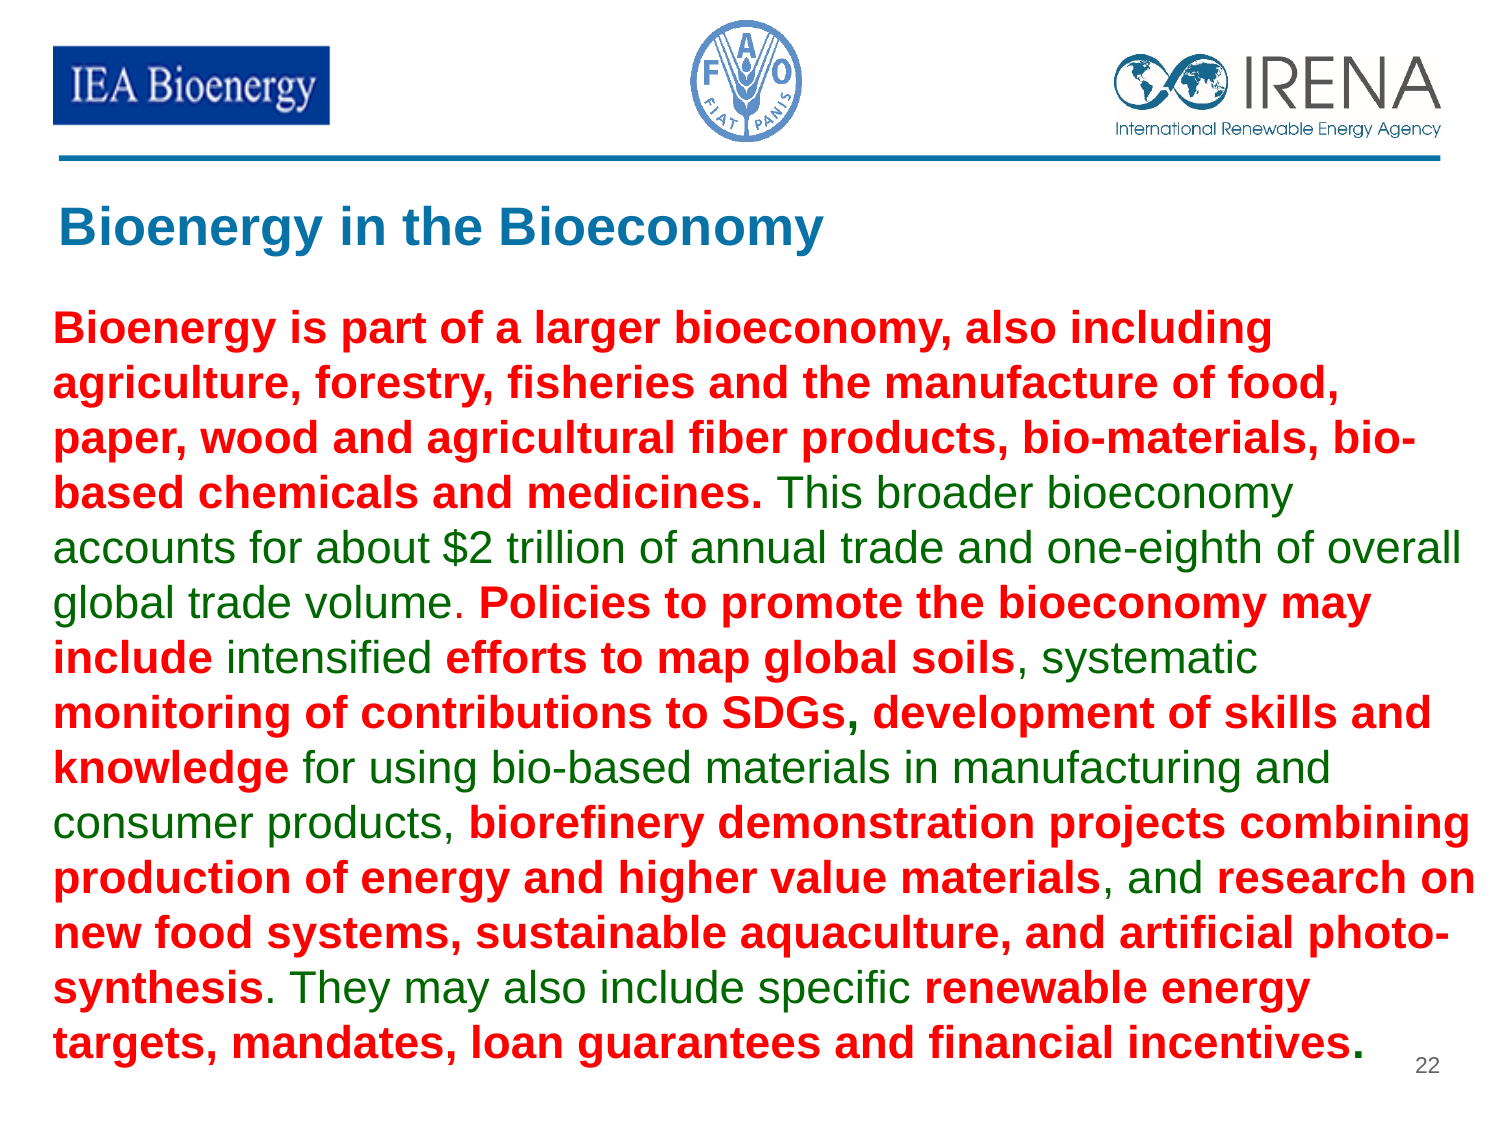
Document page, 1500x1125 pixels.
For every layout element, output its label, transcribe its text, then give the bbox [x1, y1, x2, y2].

title Bioenergy in the Bioeconomy [58, 184, 1441, 264]
picture [690, 18, 803, 142]
picture [1114, 54, 1441, 138]
picture [52, 42, 358, 128]
text_box Bioenergy is part of a larger bioeconomy, also including agriculture, forestry, fisheries and the manufacture of food, paper, wood and agricultural fiber products, bio-materials, bio-based chemicals and medicines. This broader bioeconomy accounts for about $2 trillion of annual trade and one-eighth of overall global trade volume. Policies to promote the bioeconomy may include intensified efforts to map global soils, systematic monitoring of contributions to SDGs, development of skills and knowledge for using bio-based materials in manufacturing and consumer products, biorefinery demonstration projects combining production of energy and higher value materials, and research on new food systems, sustainable aquaculture, and artificial photo-synthesis. They may also include specific renewable energy targets, mandates, loan guarantees and financial incentives. [37, 290, 1500, 1125]
